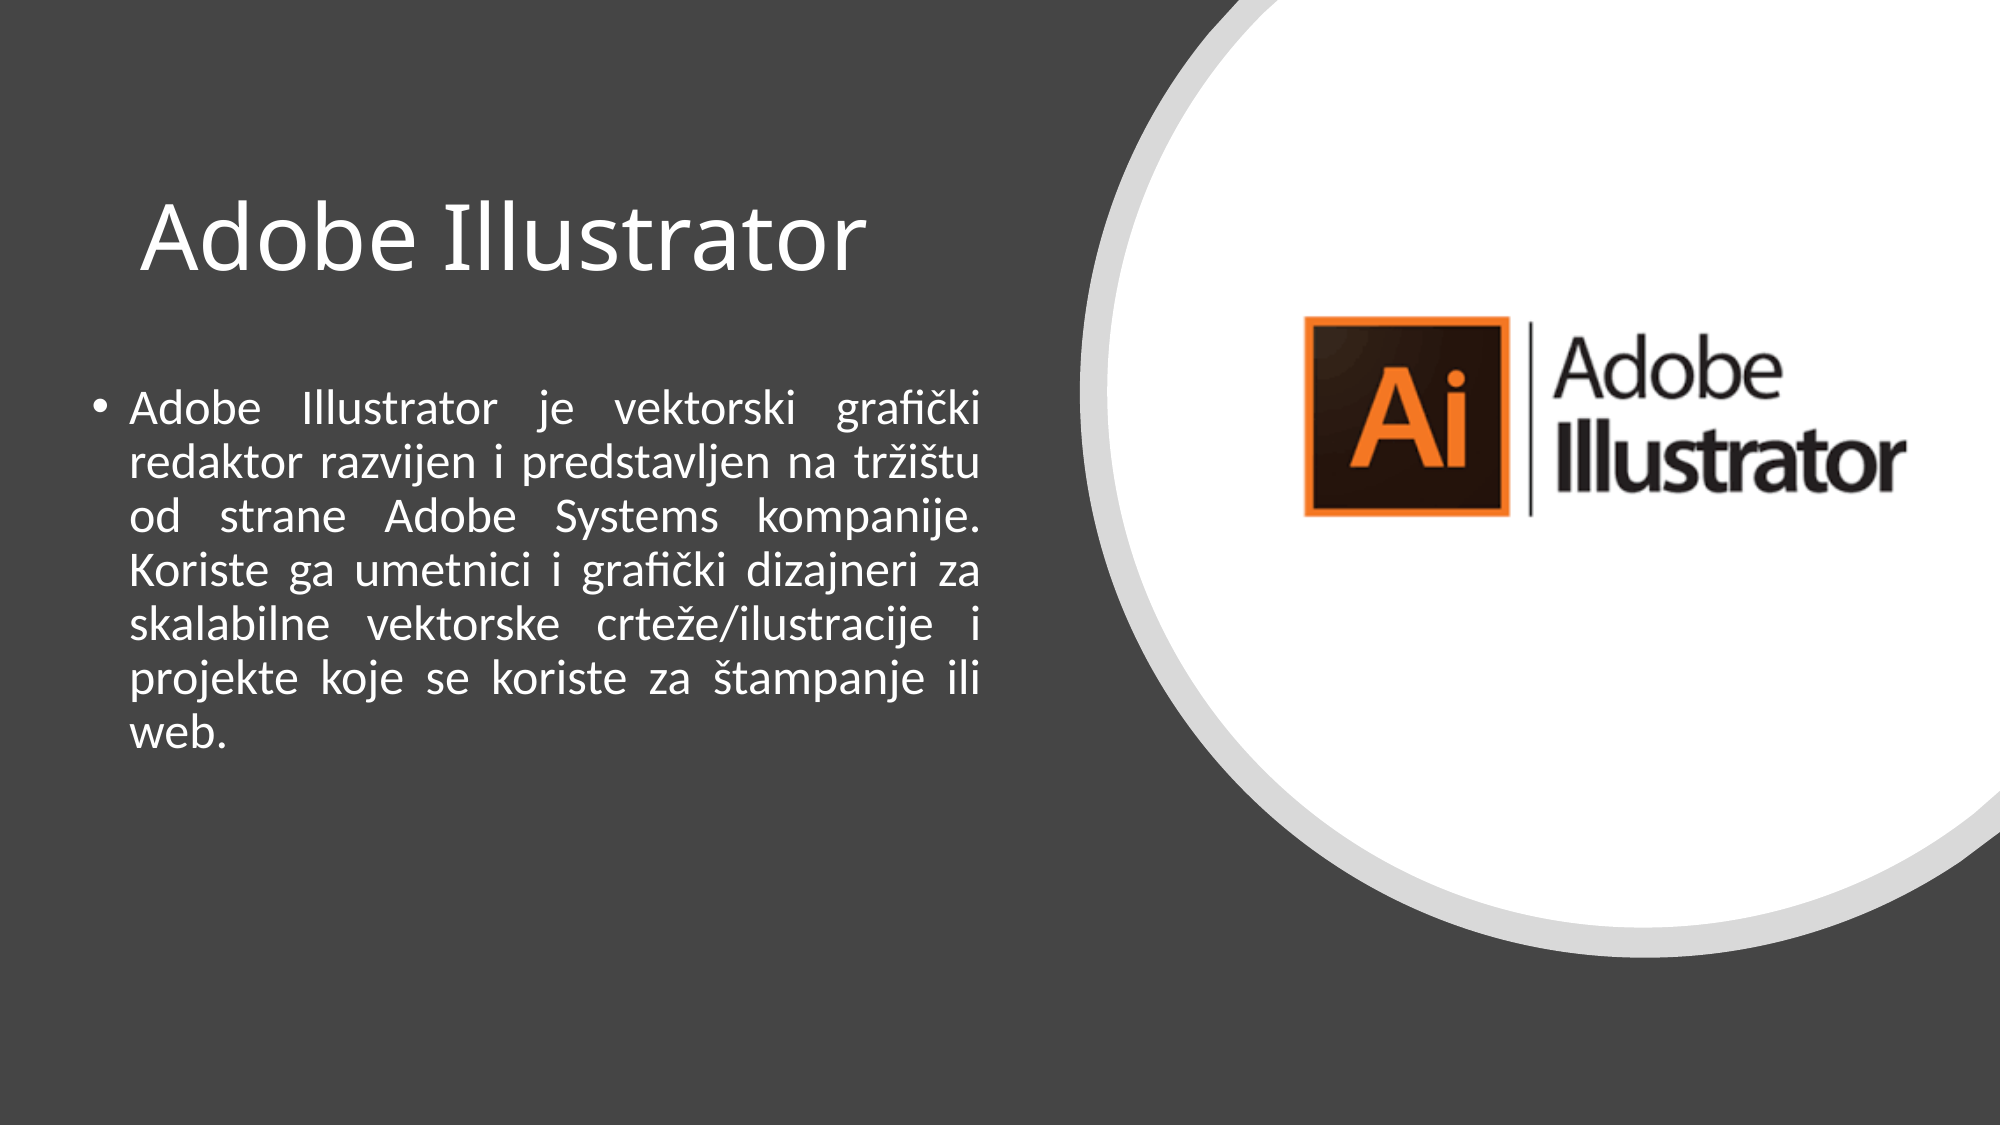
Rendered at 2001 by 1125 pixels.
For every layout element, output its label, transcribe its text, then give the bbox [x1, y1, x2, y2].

picture [1293, 292, 1917, 542]
text_box [1078, 0, 2000, 959]
list Adobe Illustrator je vektorski grafički redaktor razvijen i predstavljen na tržištu od strane Adobe Systems kompanije. Koriste ga umetnici i grafički dizajneri za skalabilne vektorske crteže/ilustracije i projekte koje se koriste za štampanje ili web. [76, 373, 997, 928]
text_box [1106, 0, 2000, 929]
title Adobe Illustrator [125, 131, 997, 350]
